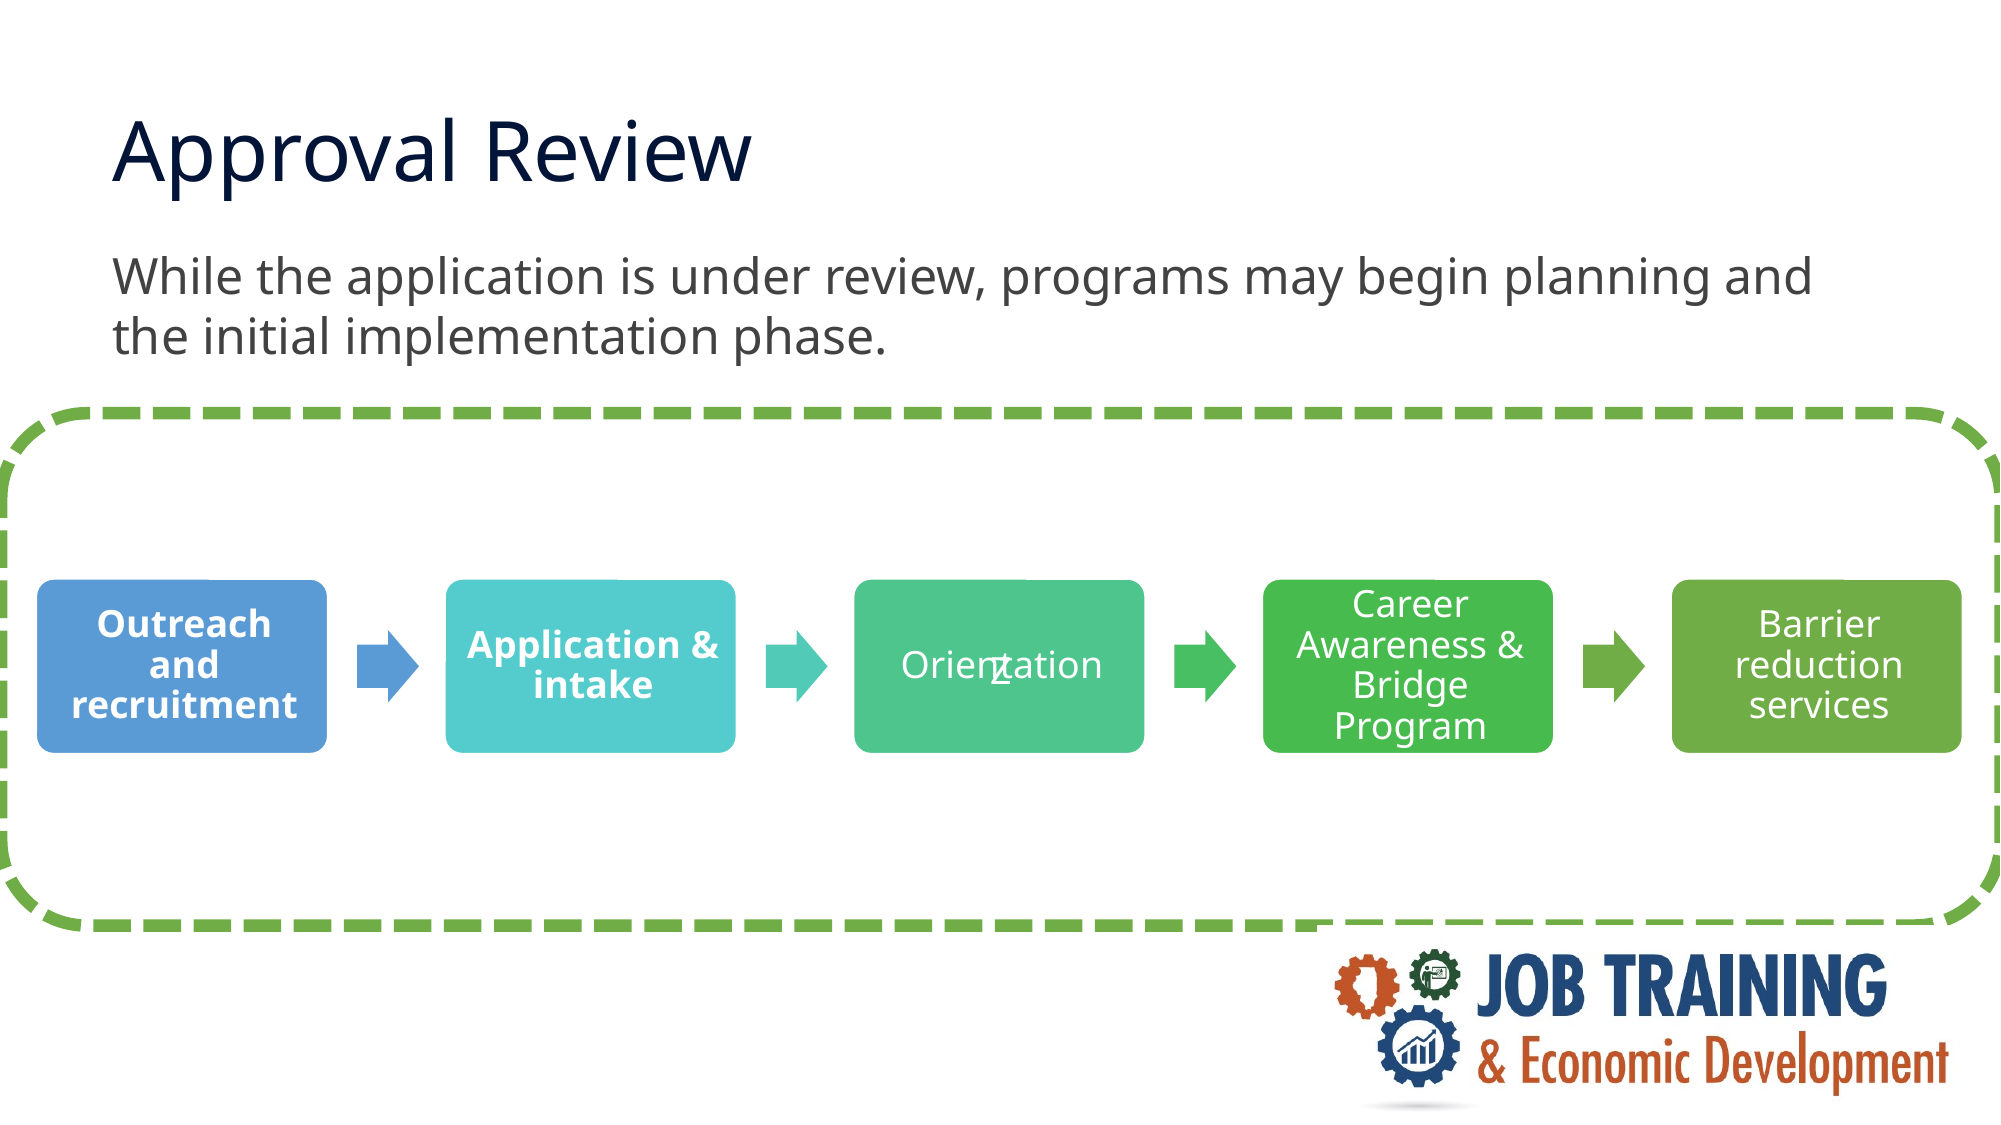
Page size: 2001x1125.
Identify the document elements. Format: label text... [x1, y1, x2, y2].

text_box Approval Review [97, 39, 1835, 237]
text_box While the application is under review, programs may begin planning and the initial implementation phase. [97, 237, 1902, 373]
text_box Z [0, 412, 2000, 927]
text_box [34, 470, 1964, 862]
picture [1317, 925, 1964, 1125]
